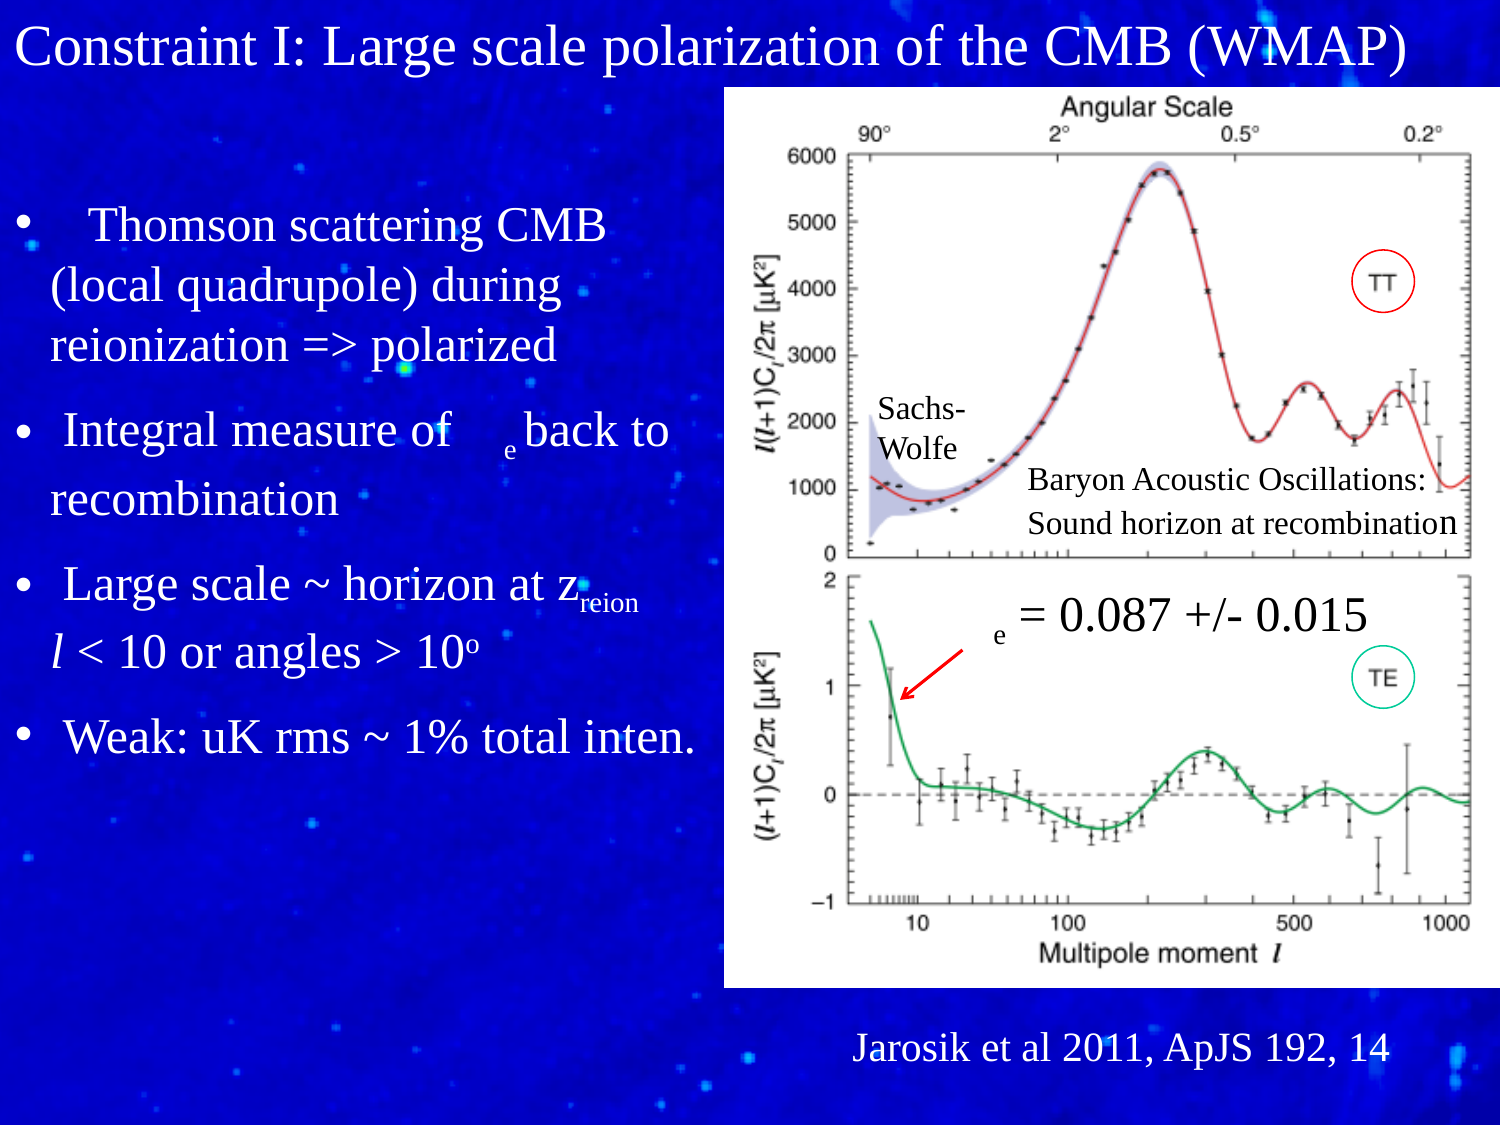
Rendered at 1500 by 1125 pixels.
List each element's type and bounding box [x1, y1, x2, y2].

picture [0, 0, 1500, 1125]
text_box [899, 649, 963, 701]
